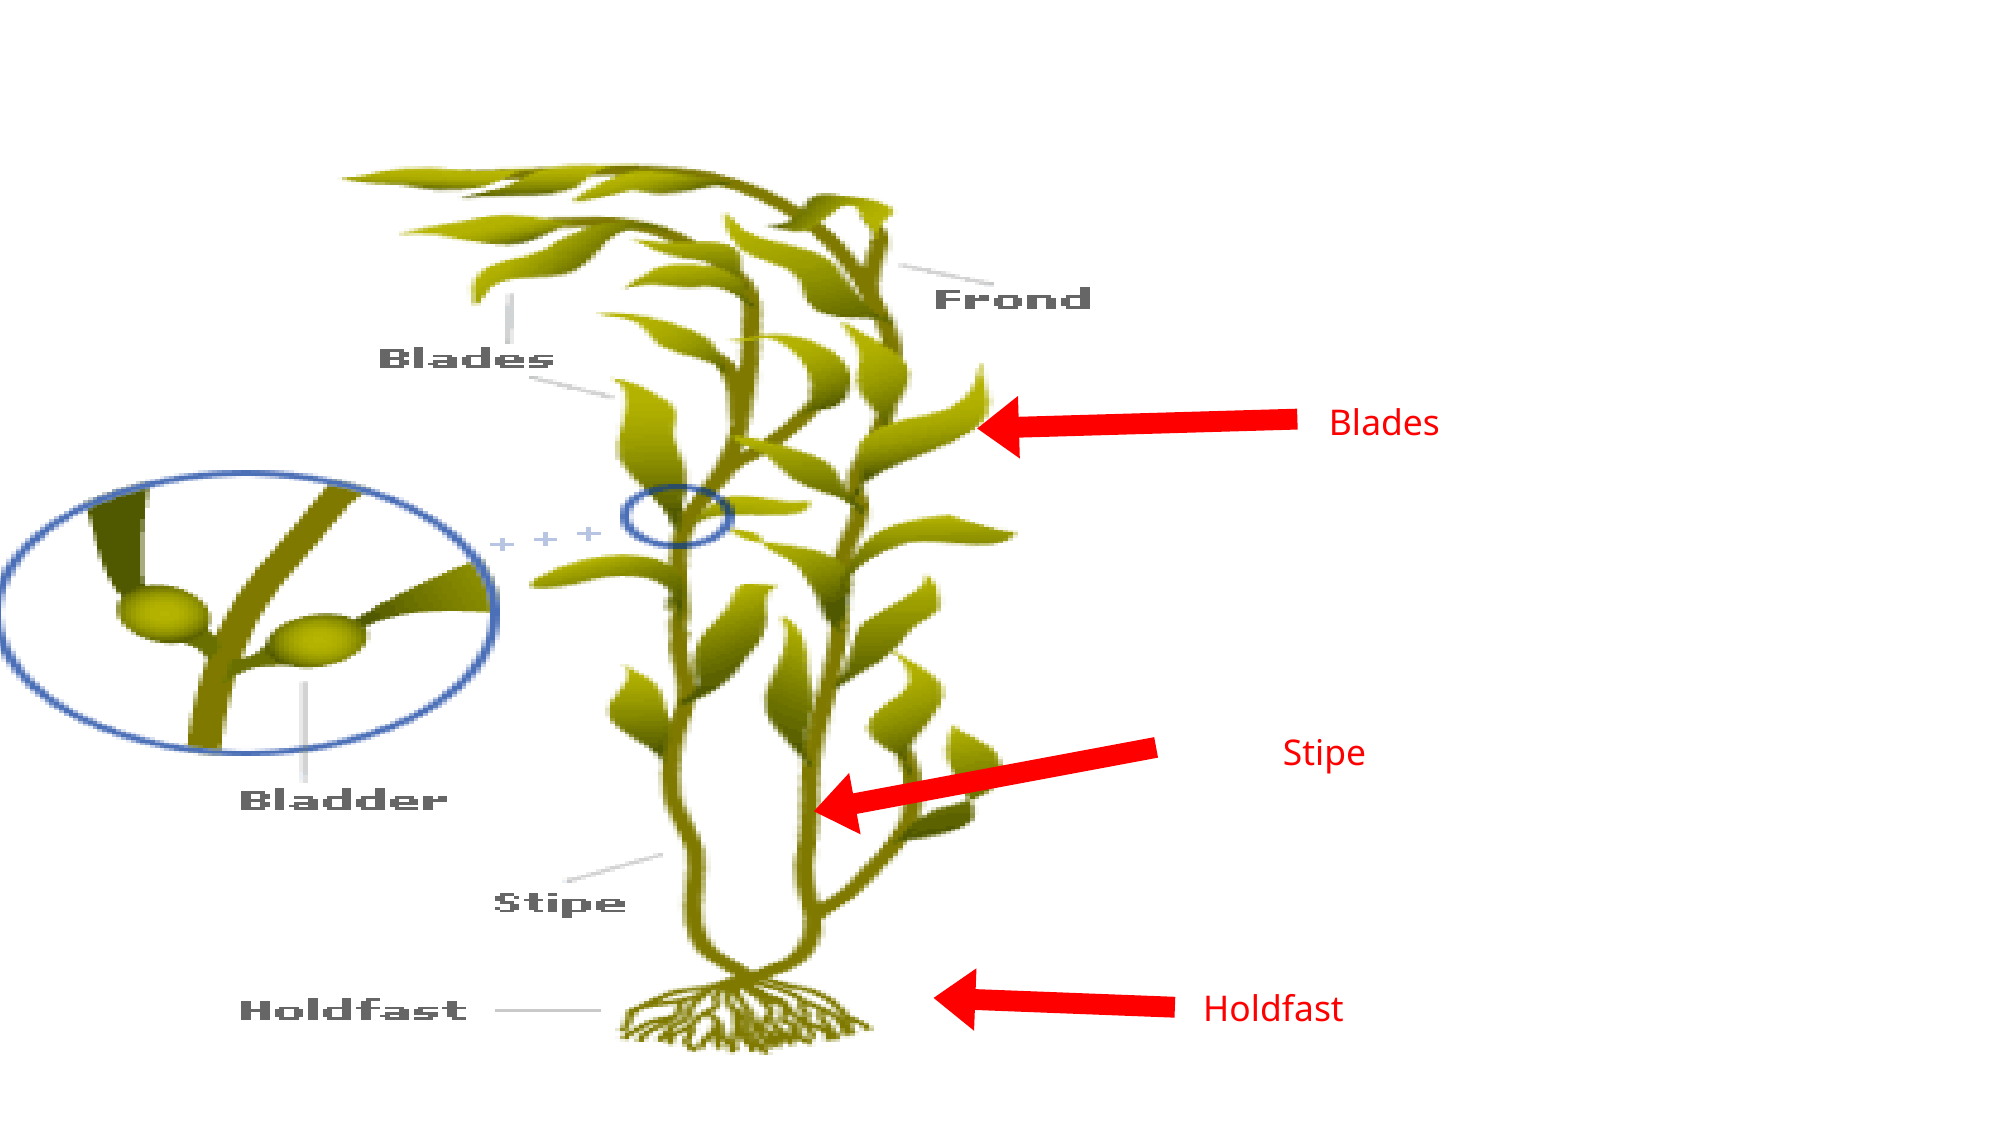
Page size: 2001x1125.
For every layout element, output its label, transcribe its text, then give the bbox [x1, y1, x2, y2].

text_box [813, 747, 1157, 812]
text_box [933, 997, 1175, 1008]
text_box Stipe [1271, 724, 2000, 779]
picture [0, 145, 1138, 1069]
text_box Holdfast [1191, 979, 1936, 1035]
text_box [977, 419, 1298, 429]
text_box Blades [1317, 393, 2000, 449]
